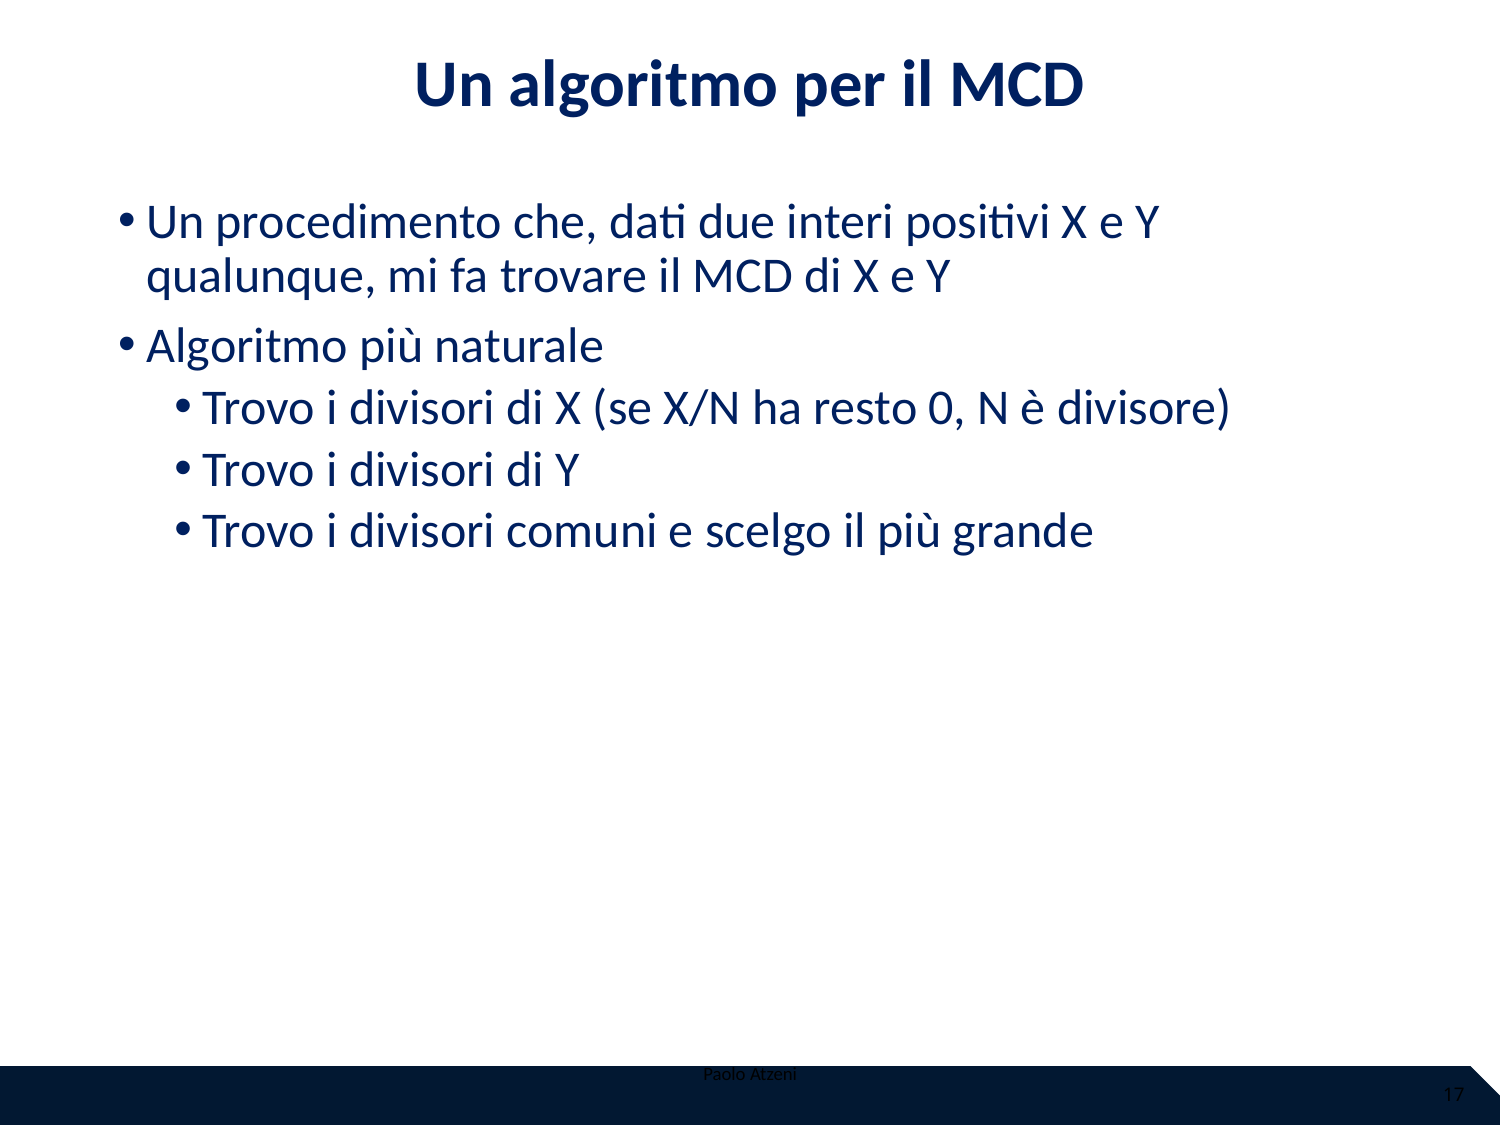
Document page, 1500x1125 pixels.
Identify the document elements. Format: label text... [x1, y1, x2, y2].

slide_number 17 [1123, 1065, 1480, 1125]
footer Paolo Atzeni [496, 1042, 1004, 1103]
title Un algoritmo per il MCD [103, 36, 1397, 134]
list Un procedimento che, dati due interi positivi X e Y qualunque, mi fa trovare il MCD di X e Y Algoritmo più naturale Trovo i divisori di X (se X/N ha resto 0, N è divisore) Trovo i divisori di Y Trovo i divisori comuni e scelgo il più grande [103, 188, 1397, 1014]
